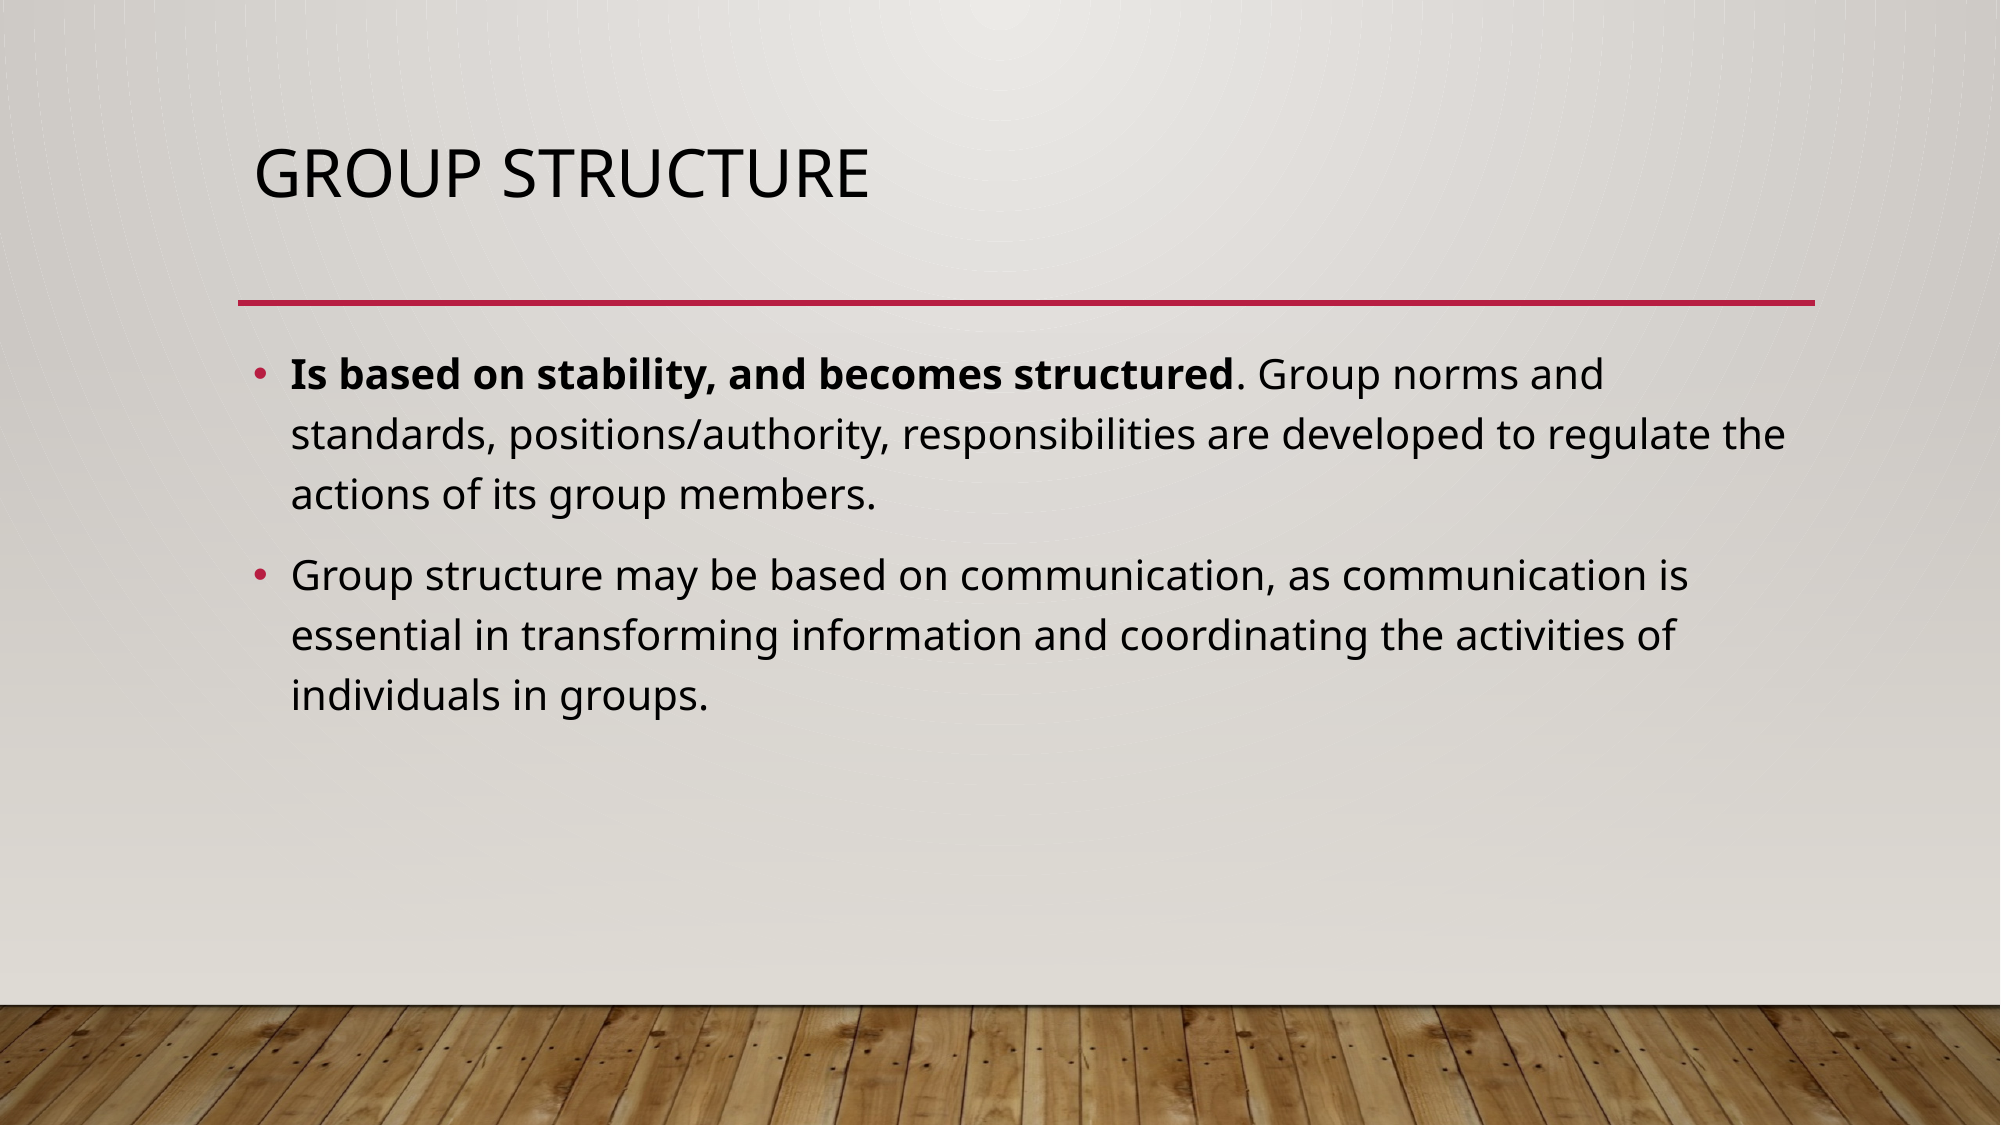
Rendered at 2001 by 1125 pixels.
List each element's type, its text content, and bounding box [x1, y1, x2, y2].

picture [0, 1005, 2000, 1125]
title Group Structure [238, 131, 1814, 305]
list Is based on stability, and becomes structured. Group norms and standards, positions/authority, responsibilities are developed to regulate the actions of its group members. Group structure may be based on communication, as communication is essential in transforming information and coordinating the activities of individuals in groups. [238, 330, 1814, 897]
